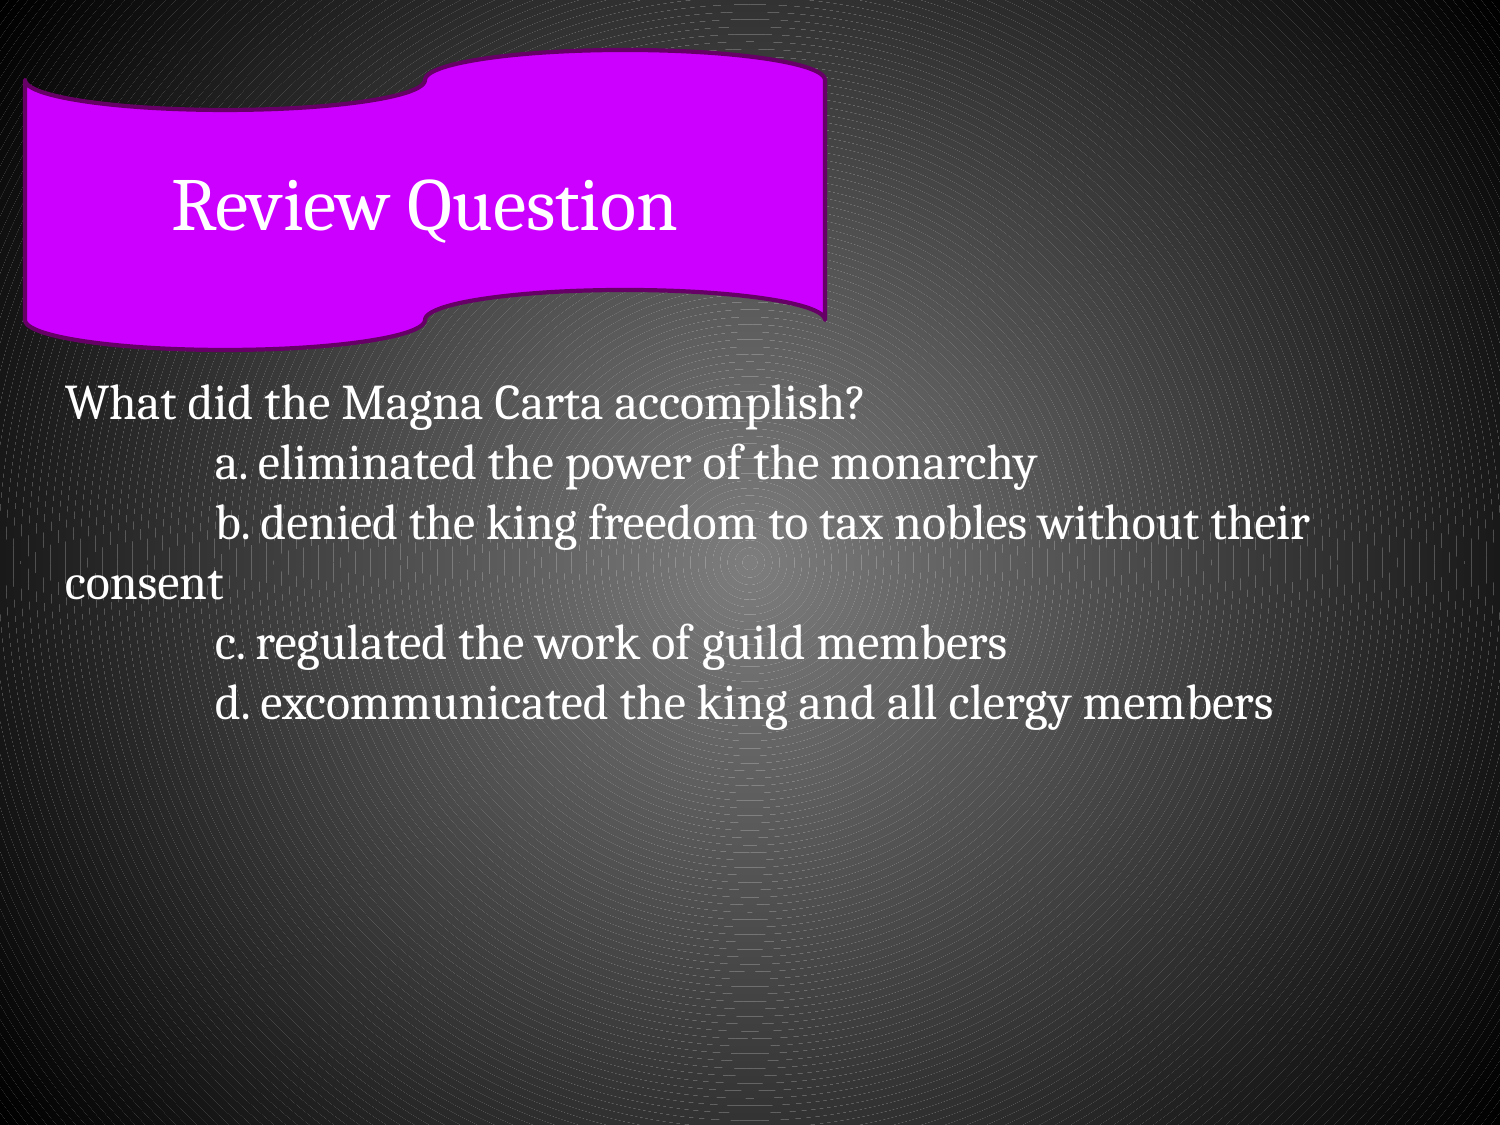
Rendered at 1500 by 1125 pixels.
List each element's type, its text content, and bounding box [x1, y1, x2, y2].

text_box What did the Magna Carta accomplish? a. eliminated the power of the monarchy b. denied the king freedom to tax nobles without their consent c. regulated the work of guild members d. excommunicated the king and all clergy members [50, 362, 1500, 798]
text_box Review Question [22, 47, 828, 353]
